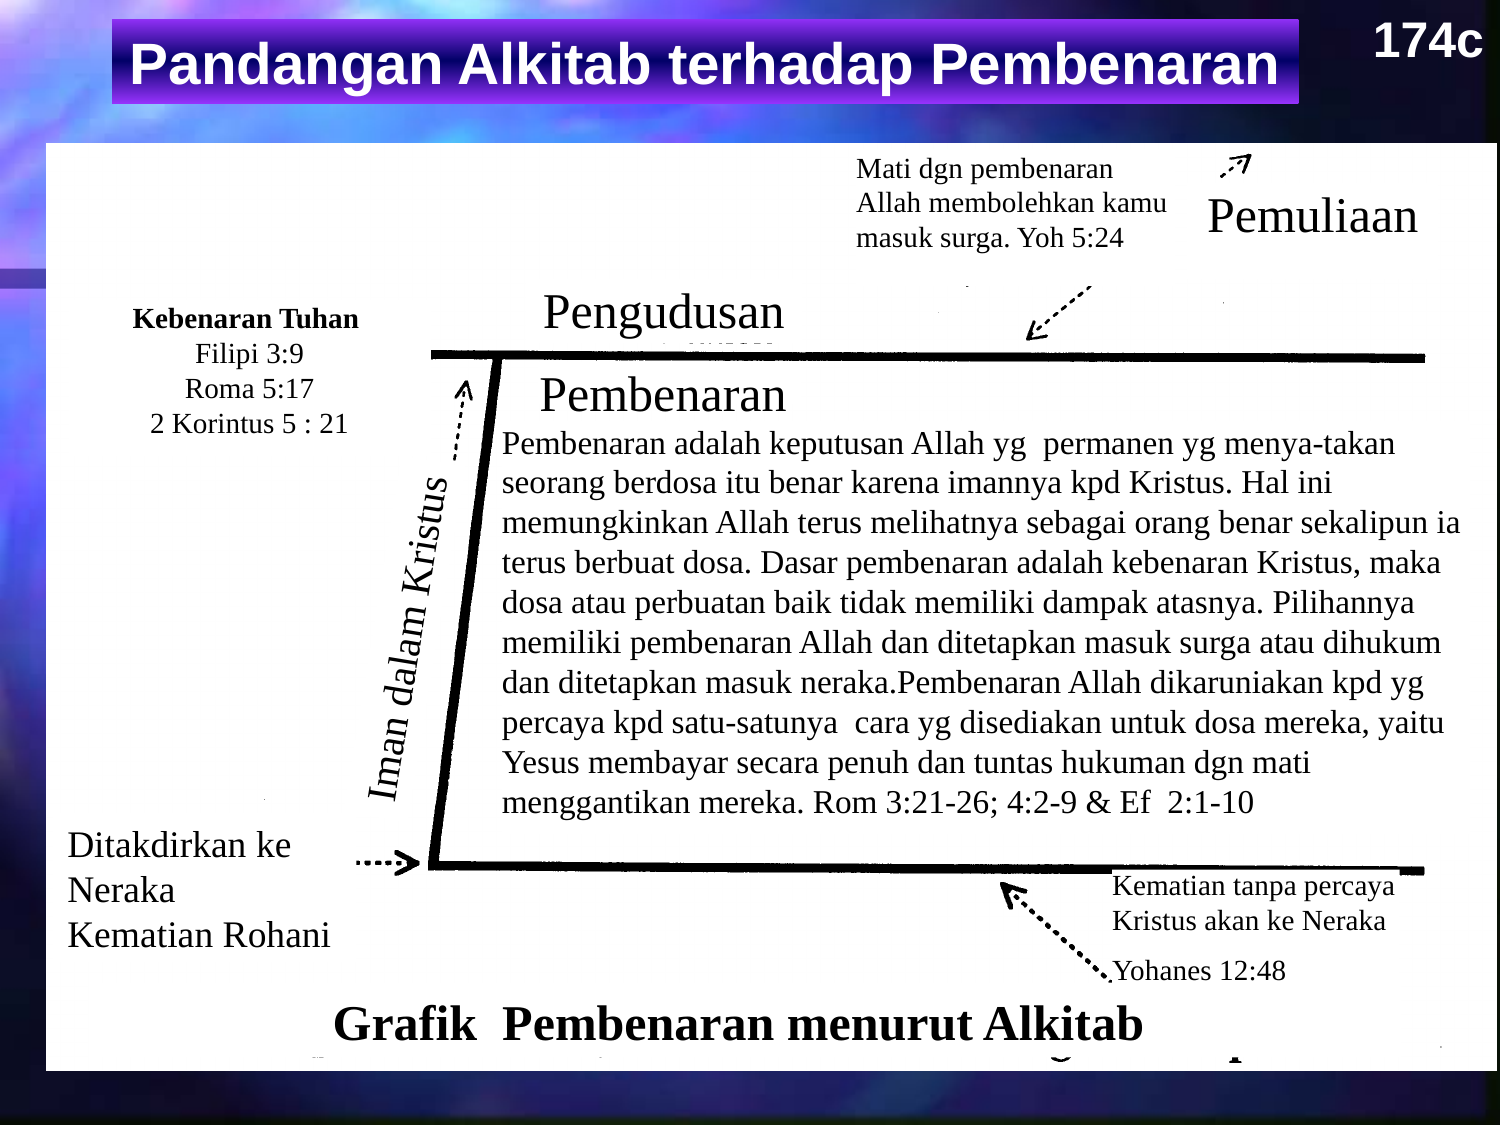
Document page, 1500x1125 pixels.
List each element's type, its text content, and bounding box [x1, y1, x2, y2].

picture [0, 0, 1500, 1125]
text_box Pandangan Alkitab terhadap Pembenaran [112, 19, 1299, 104]
text_box 174c [1358, 0, 1499, 75]
